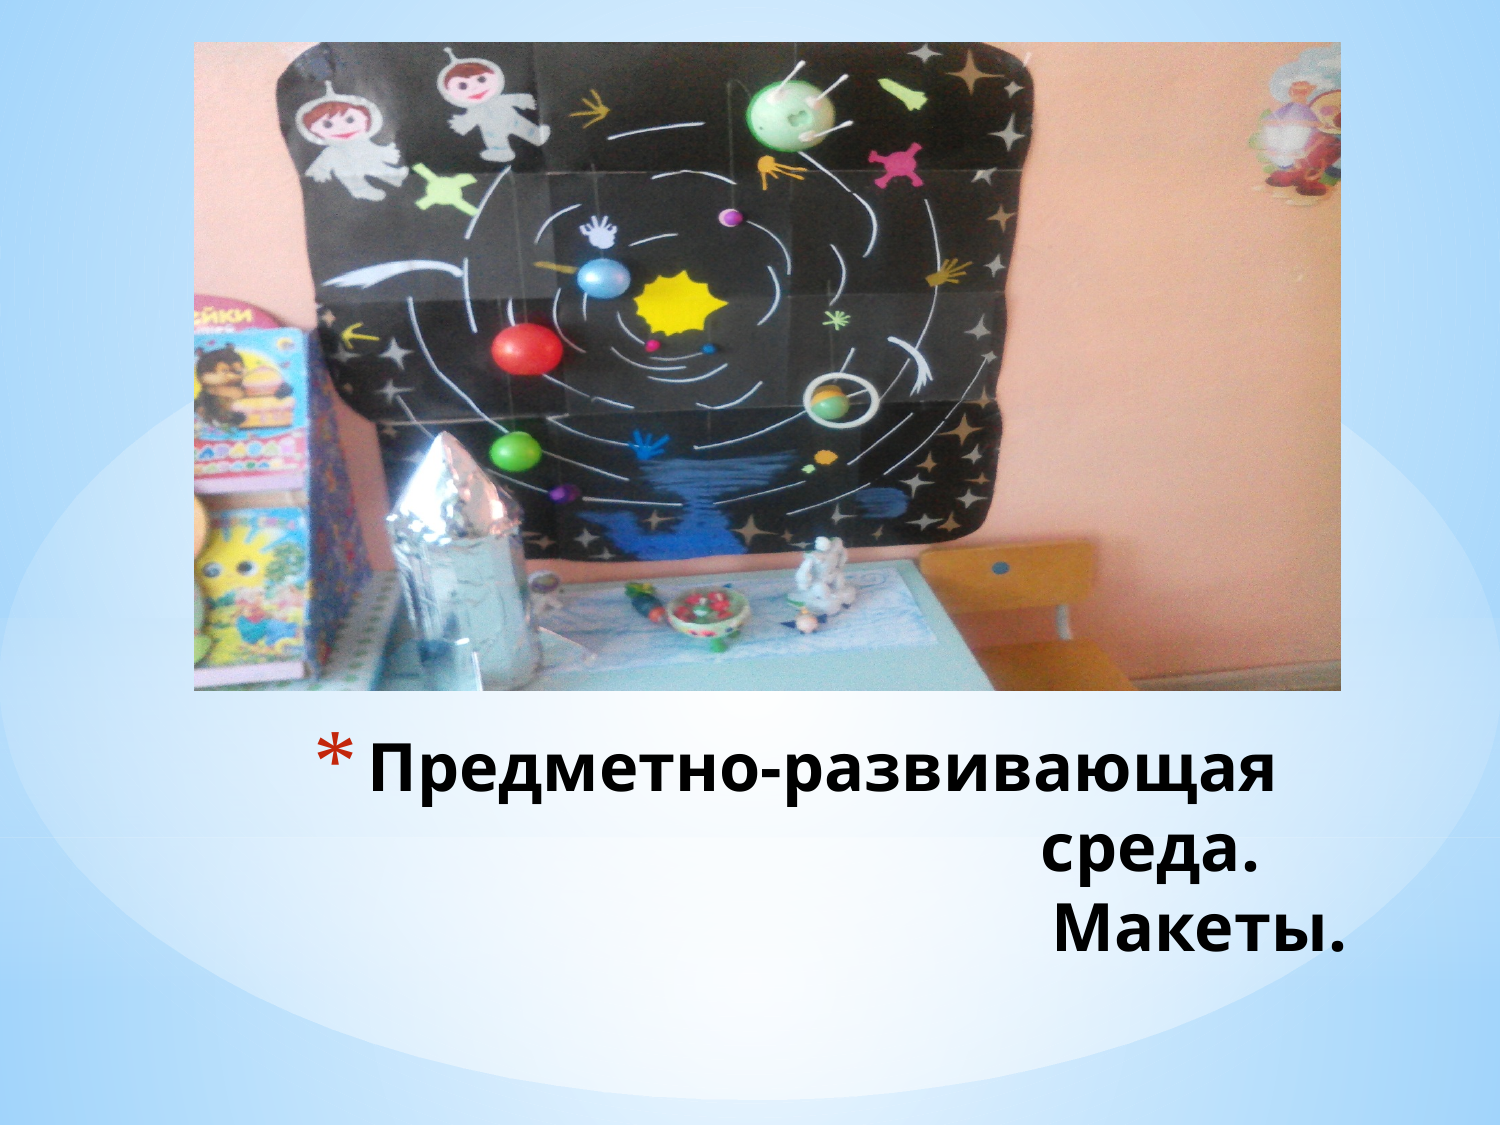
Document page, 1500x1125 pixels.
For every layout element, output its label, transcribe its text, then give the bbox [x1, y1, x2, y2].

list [194, 42, 1341, 691]
title Предметно-развивающая среда. Макеты. [294, 717, 1363, 905]
